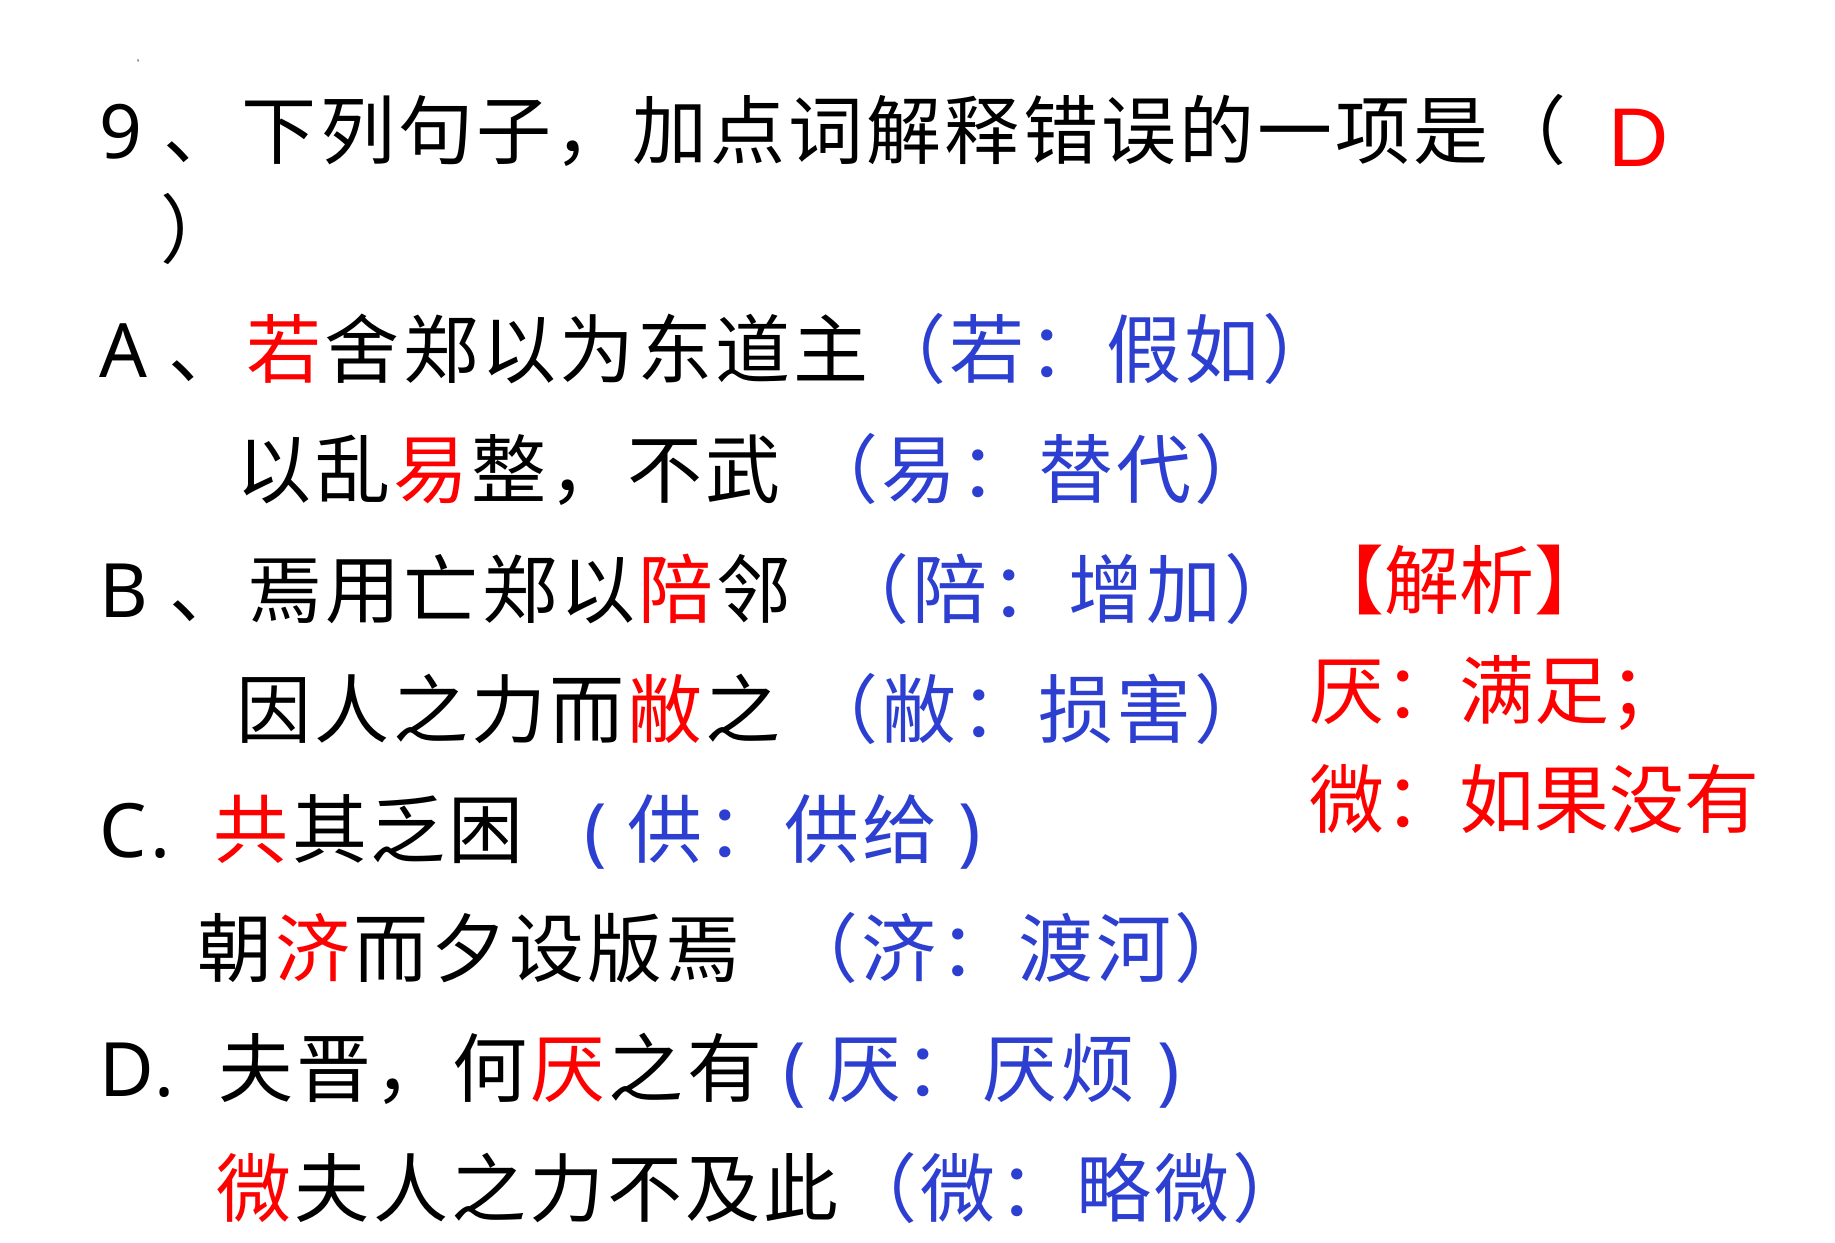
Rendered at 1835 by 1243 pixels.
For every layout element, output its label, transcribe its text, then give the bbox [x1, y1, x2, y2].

text_box D [1593, 76, 1683, 191]
list 9、下列句子，加点词解释错误的一项是（ ） A、若舍郑以为东道主（若：假如） 以乱易整，不武 （易：替代） B、焉用亡郑以陪邻 （陪：增加） 因人之力而敝之 （敝：损害） C. 共其乏困 (供：供给) 朝济而夕设版焉 （济：渡河） D. 夫晋，何厌之有(厌：厌烦) 微夫人之力不及此（微：略微） [83, 66, 1754, 1169]
text_box 【解析】 厌：满足； 微：如果没有 [1294, 543, 1780, 885]
